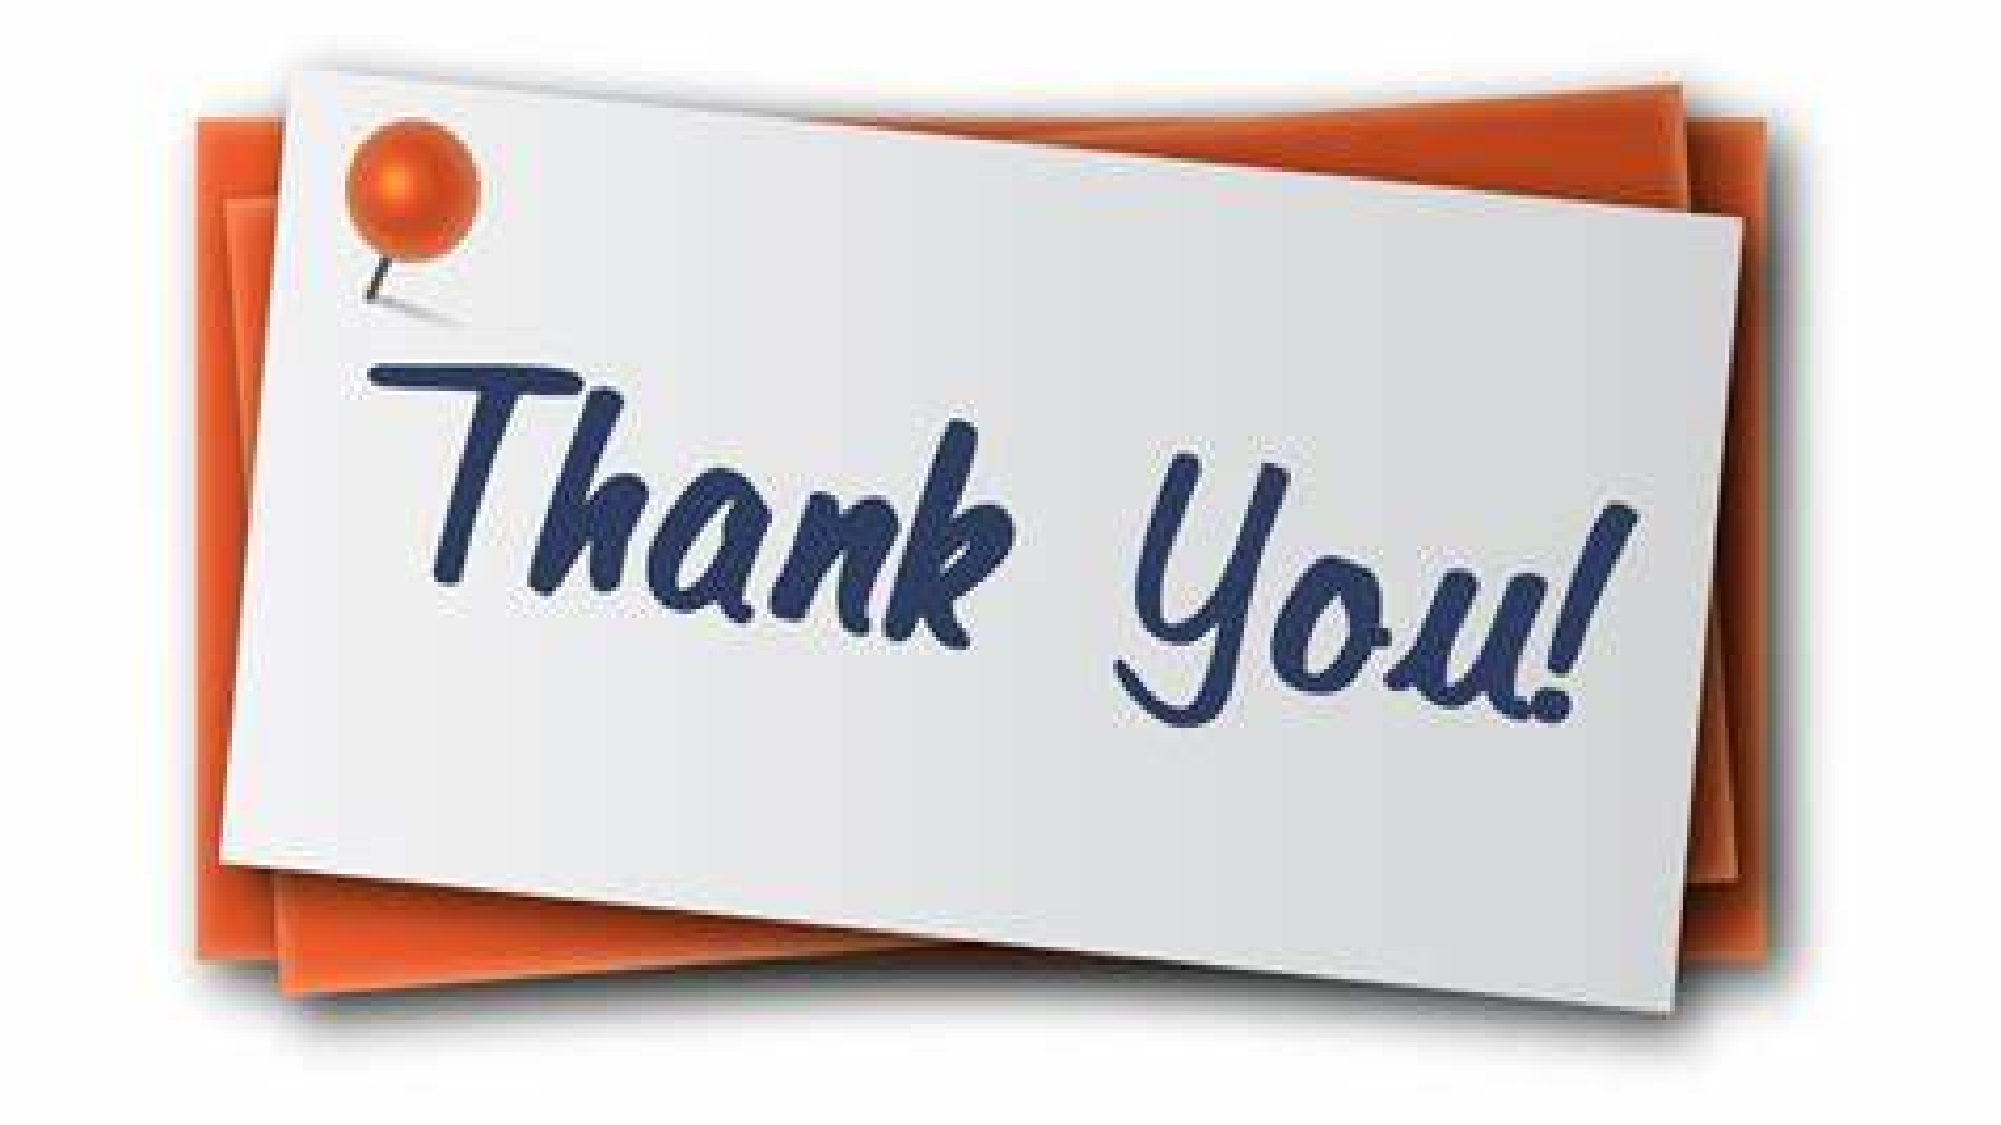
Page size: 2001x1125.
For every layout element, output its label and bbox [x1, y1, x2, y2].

list [0, 0, 2000, 1125]
